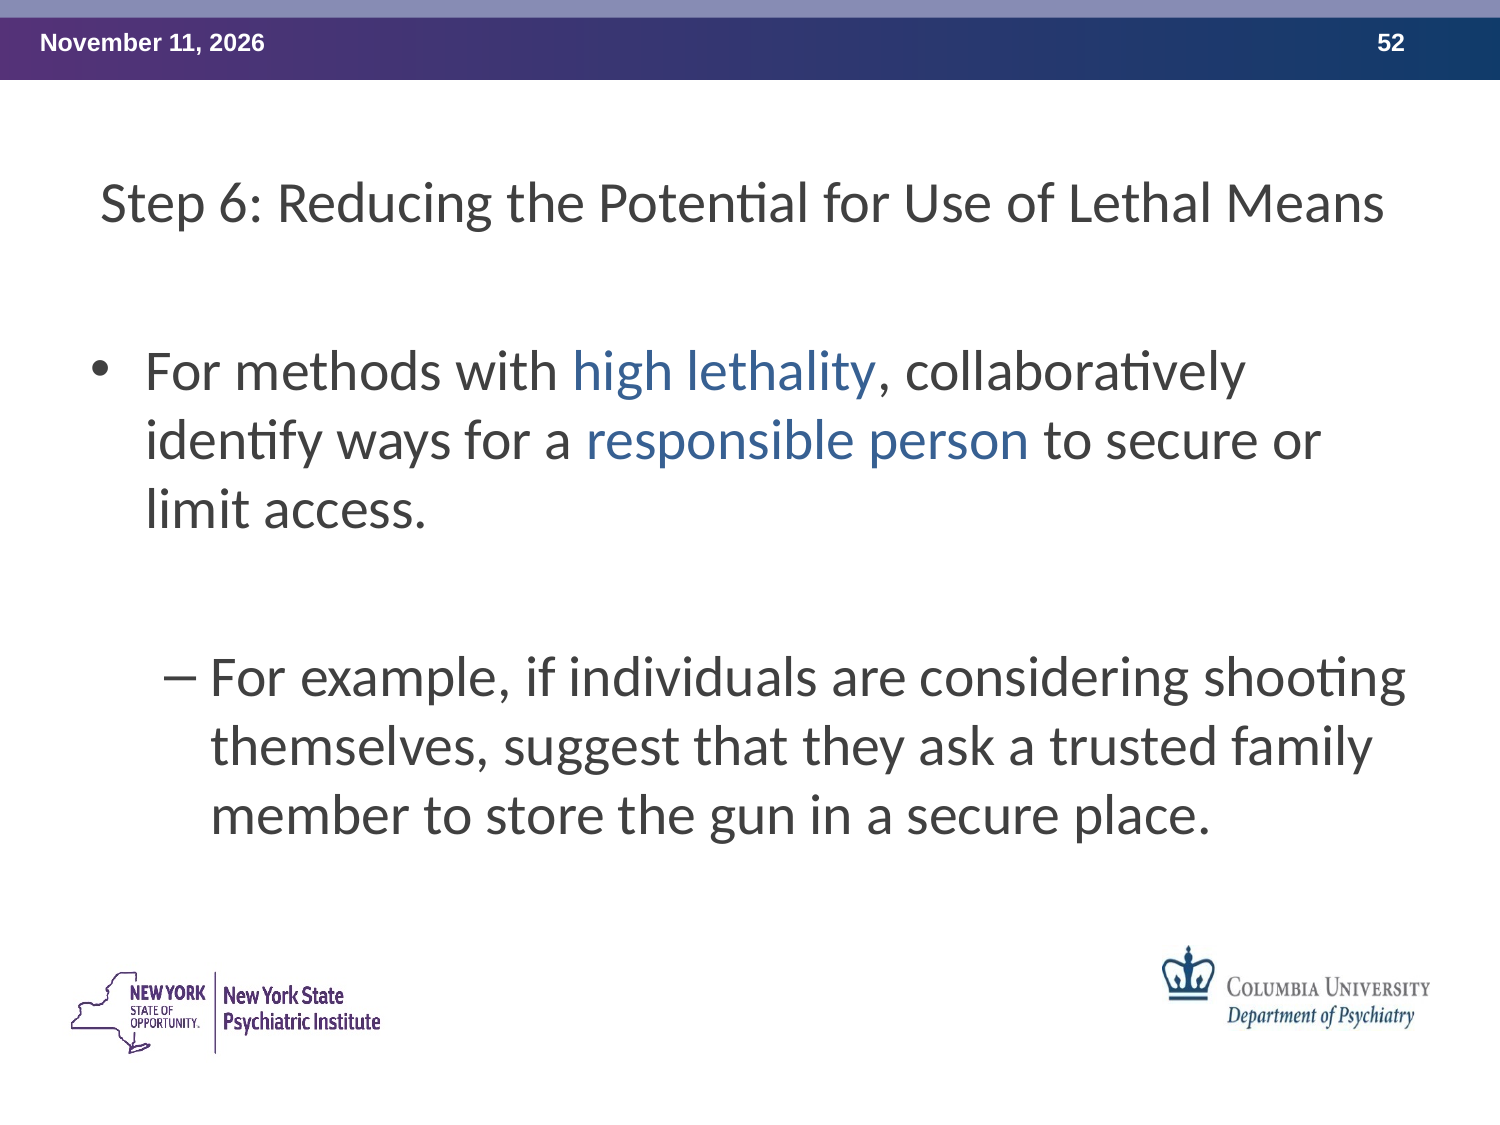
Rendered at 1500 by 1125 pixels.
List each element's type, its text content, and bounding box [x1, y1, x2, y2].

list For methods with high lethality, collaboratively identify ways for a responsible person to secure or limit access. For example, if individuals are considering shooting themselves, suggest that they ask a trusted family member to store the gun in a secure place. [75, 295, 1425, 930]
picture [1162, 945, 1430, 1031]
picture [62, 962, 388, 1063]
title Step 6: Reducing the Potential for Use of Lethal Means [75, 129, 1425, 270]
